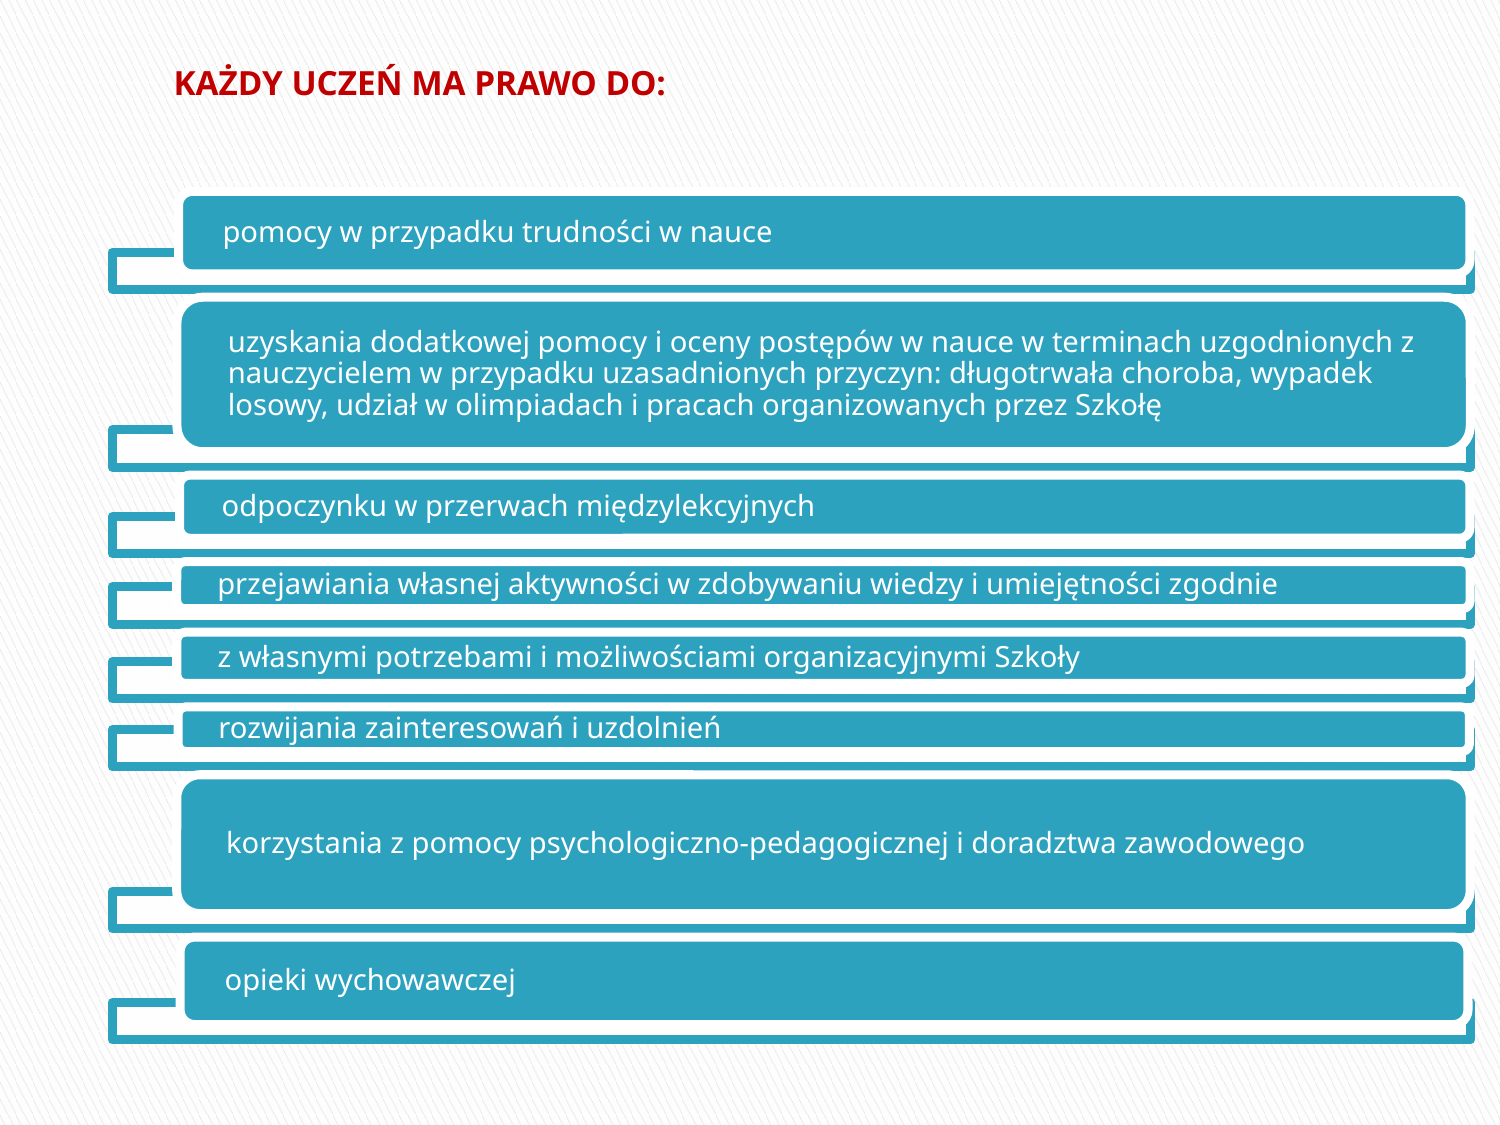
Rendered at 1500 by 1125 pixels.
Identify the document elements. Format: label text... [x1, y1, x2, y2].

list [111, 160, 1471, 1071]
list KAŻDY UCZEŃ MA PRAWO DO: [29, 54, 682, 155]
